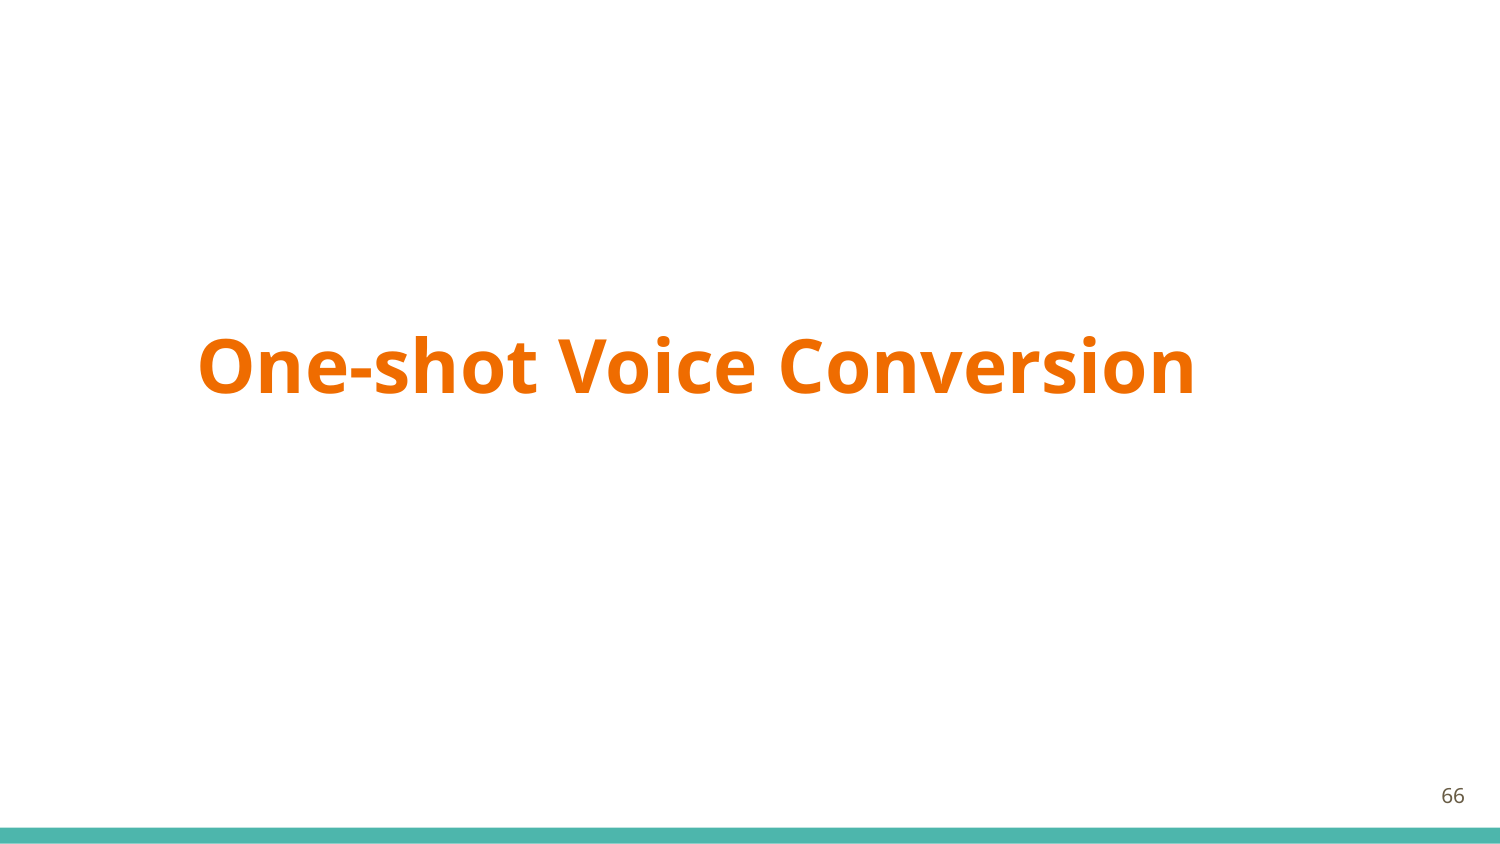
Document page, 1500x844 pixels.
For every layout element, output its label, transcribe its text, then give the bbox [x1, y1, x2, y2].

title One-shot Voice Conversion [126, 303, 1269, 420]
slide_number ‹#› [1389, 764, 1480, 830]
